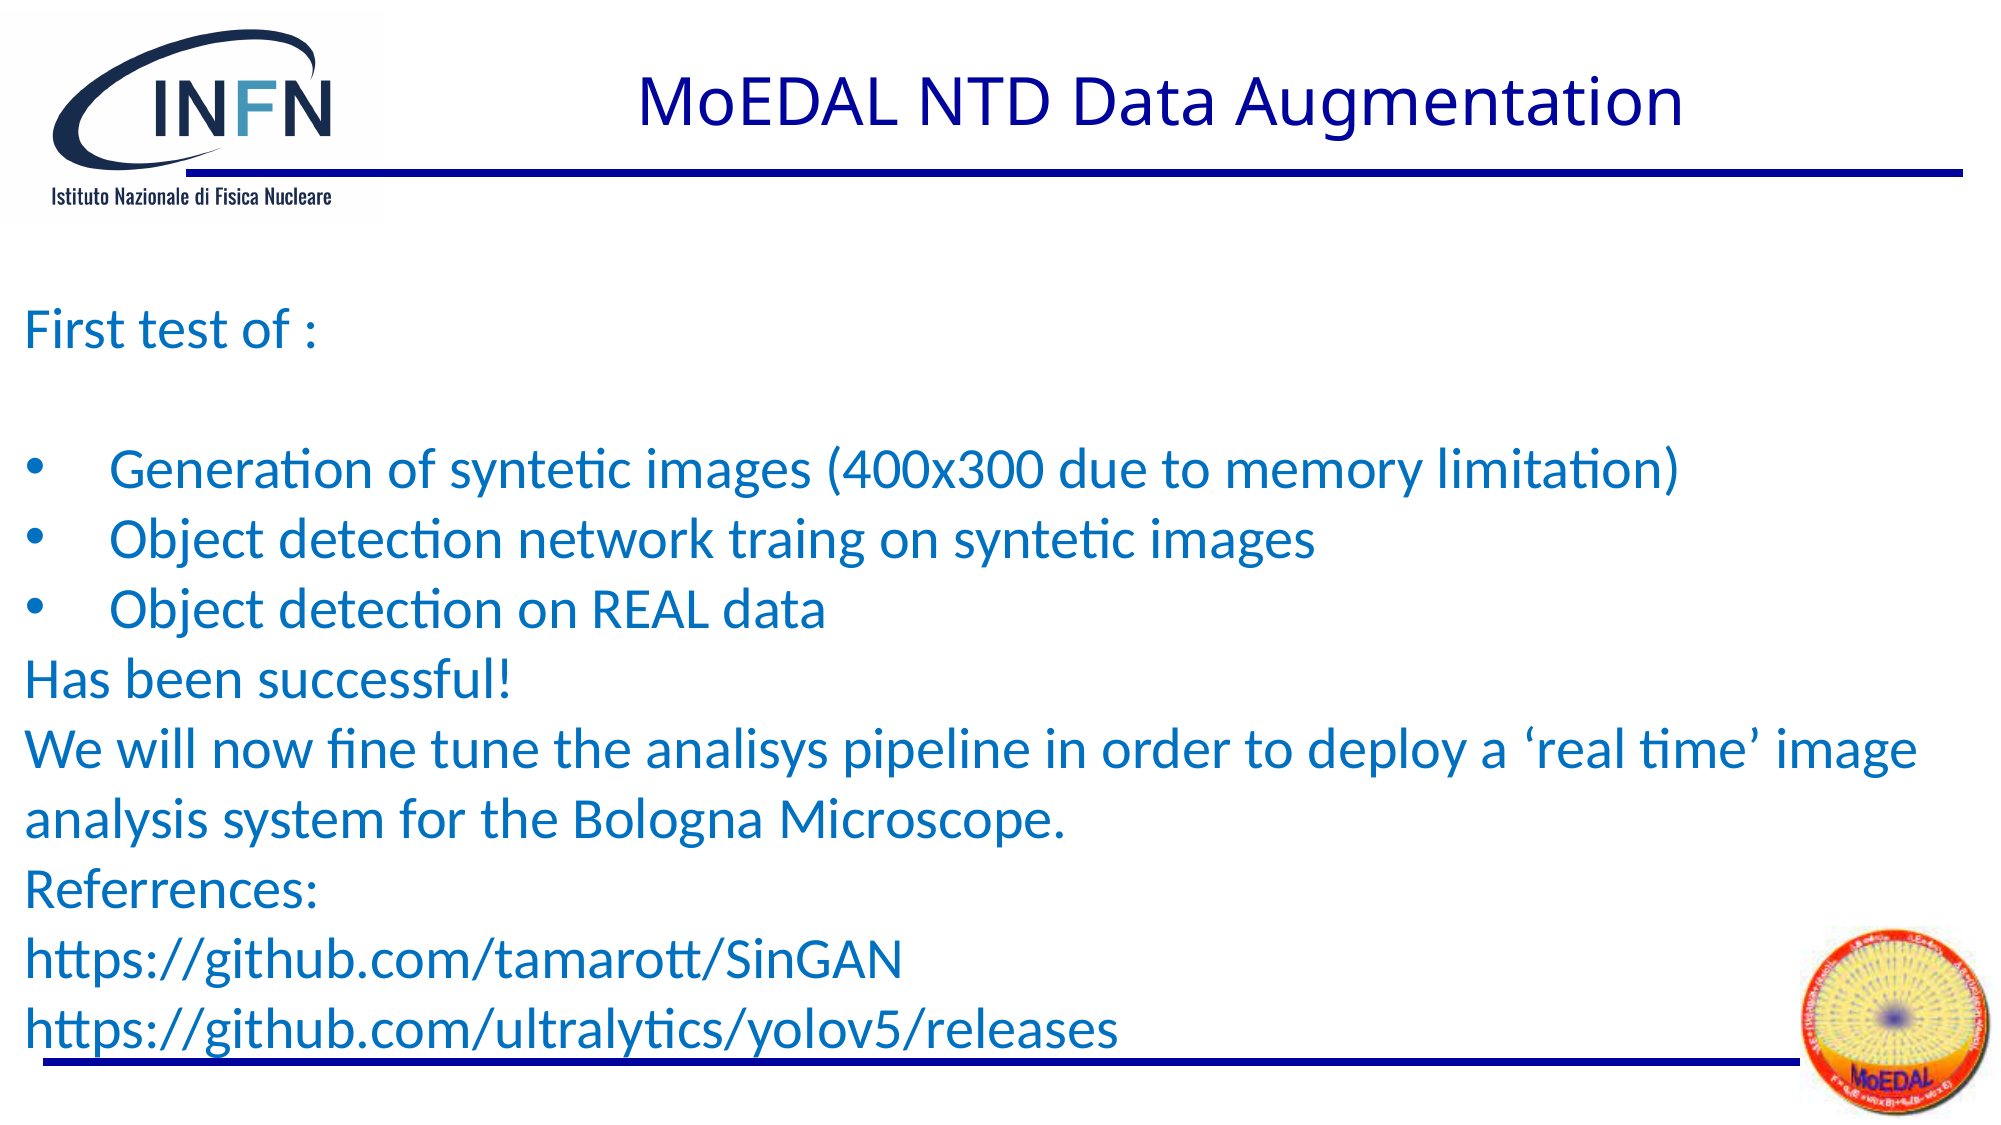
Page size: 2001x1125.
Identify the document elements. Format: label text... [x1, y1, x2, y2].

text_box First test of : Generation of syntetic images (400x300 due to memory limitation) Object detection network traing on syntetic images Object detection on REAL data Has been successful! We will now fine tune the analisys pipeline in order to deploy a ‘real time’ image analysis system for the Bologna Microscope. Referrences: https://github.com/tamarott/SinGAN https://github.com/ultralytics/yolov5/releases [9, 283, 1990, 1068]
text_box MoEDAL NTD Data Augmentation [384, 51, 1976, 147]
picture [1800, 926, 1993, 1119]
picture [2, 11, 384, 224]
